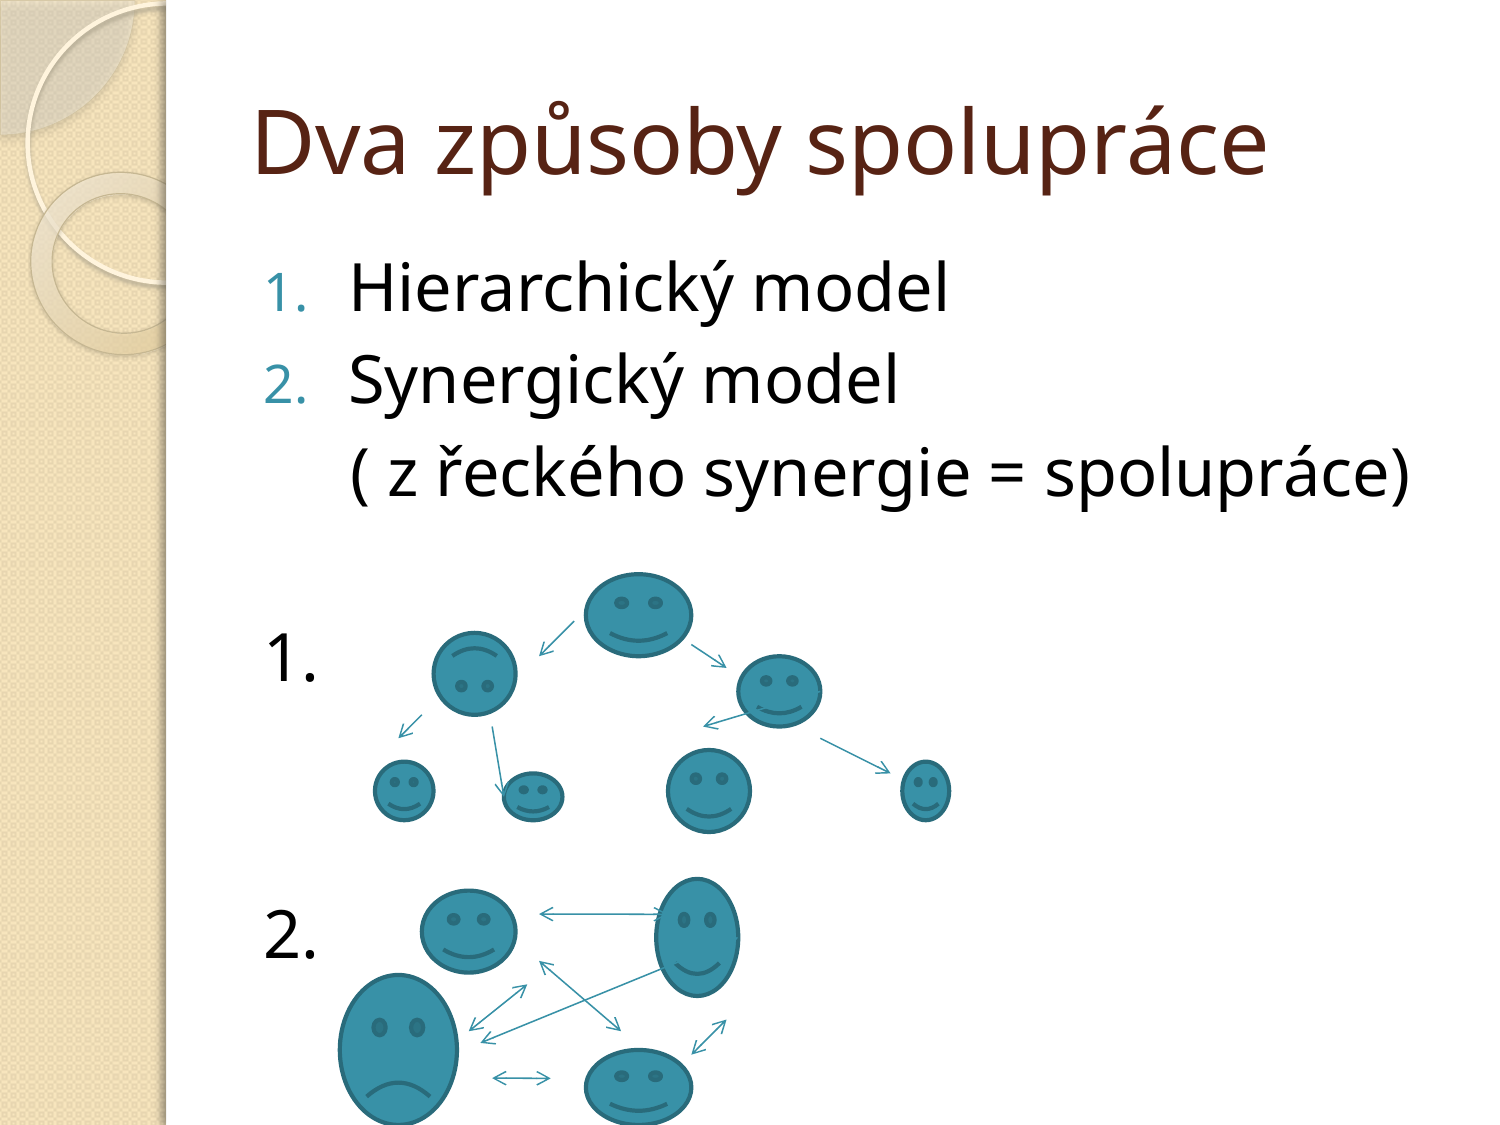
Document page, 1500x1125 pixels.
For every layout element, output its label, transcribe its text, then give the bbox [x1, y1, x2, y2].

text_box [538, 620, 575, 657]
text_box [691, 644, 727, 669]
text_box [398, 714, 423, 739]
text_box [736, 654, 823, 729]
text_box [468, 984, 528, 1032]
text_box [419, 888, 518, 975]
text_box [431, 630, 518, 717]
text_box [654, 876, 741, 999]
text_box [475, 742, 530, 764]
title Dva způsoby spolupráce [235, 45, 1466, 233]
list Hierarchický model Synergický model ( z řeckého synergie = spolupráce) 1. 2. [235, 237, 1466, 1125]
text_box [614, 960, 622, 1032]
text_box [501, 771, 565, 823]
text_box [542, 916, 607, 1106]
text_box [665, 747, 753, 835]
text_box [900, 759, 952, 823]
text_box [599, 1047, 694, 1125]
text_box [583, 572, 694, 659]
text_box [372, 759, 436, 823]
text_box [820, 738, 891, 774]
text_box [337, 972, 460, 1125]
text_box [721, 697, 732, 746]
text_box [691, 1019, 727, 1055]
